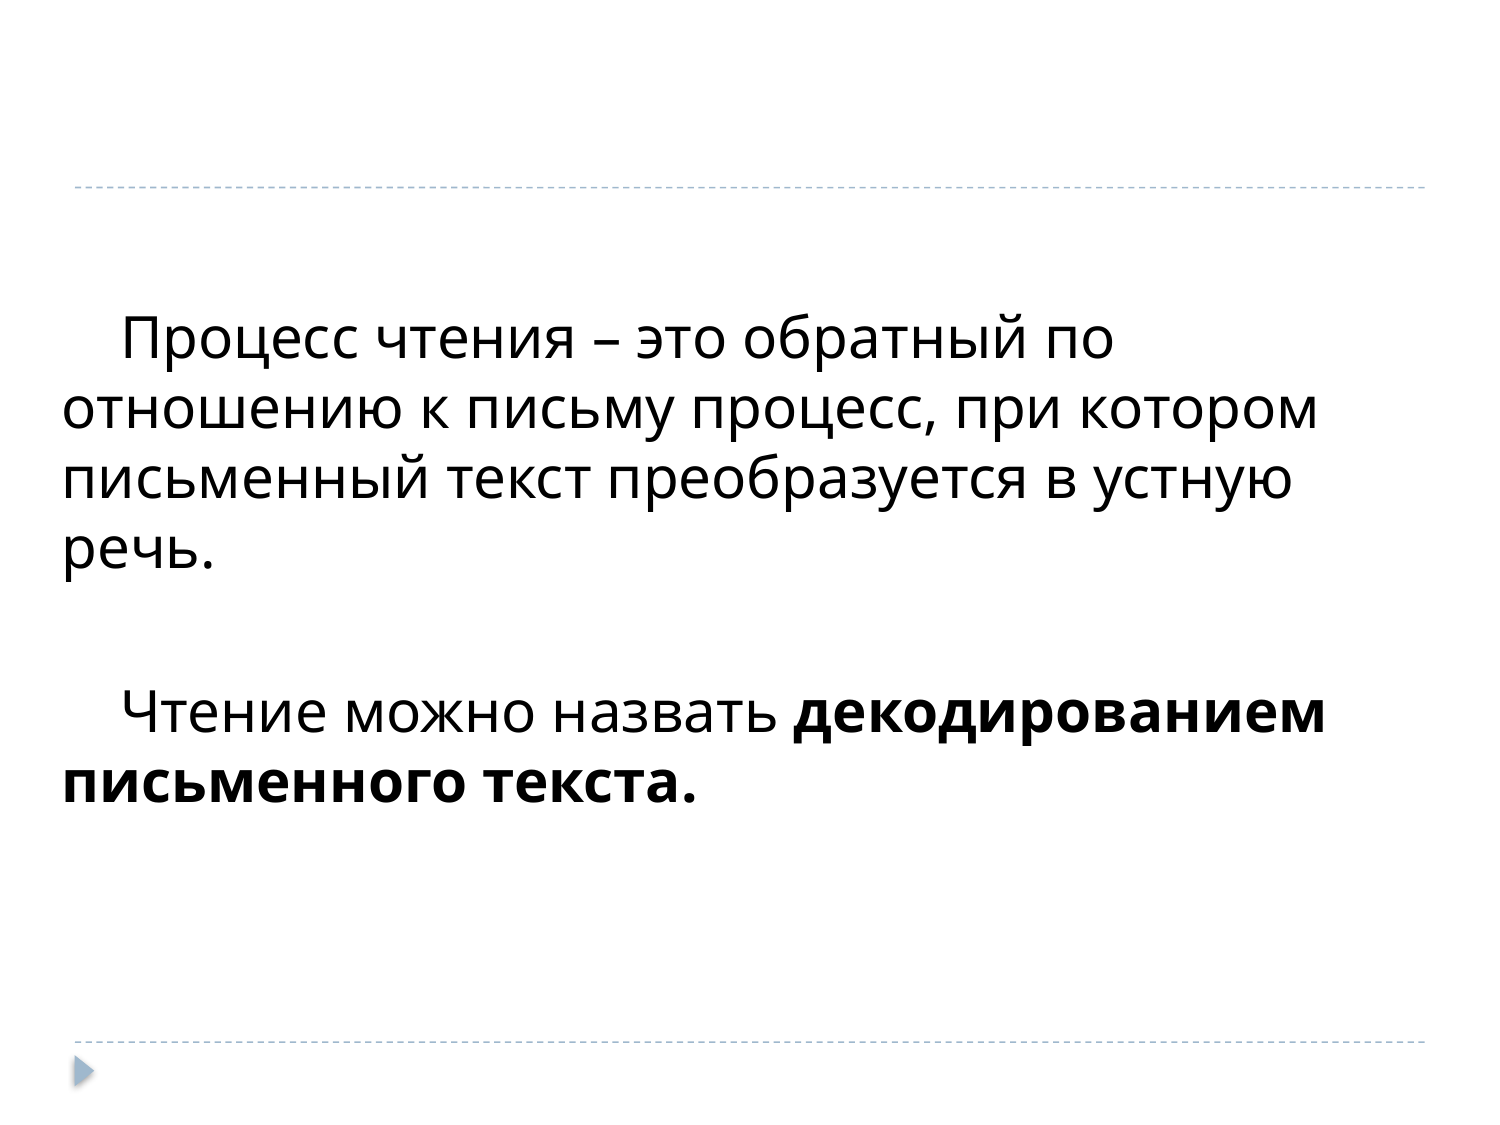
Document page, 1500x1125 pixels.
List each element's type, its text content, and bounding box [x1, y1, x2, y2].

list Процесс чтения – это обратный по отношению к письму процесс, при котором письменный текст преобразуется в устную речь. Чтение можно назвать декодированием письменного текста. [46, 292, 1397, 1036]
